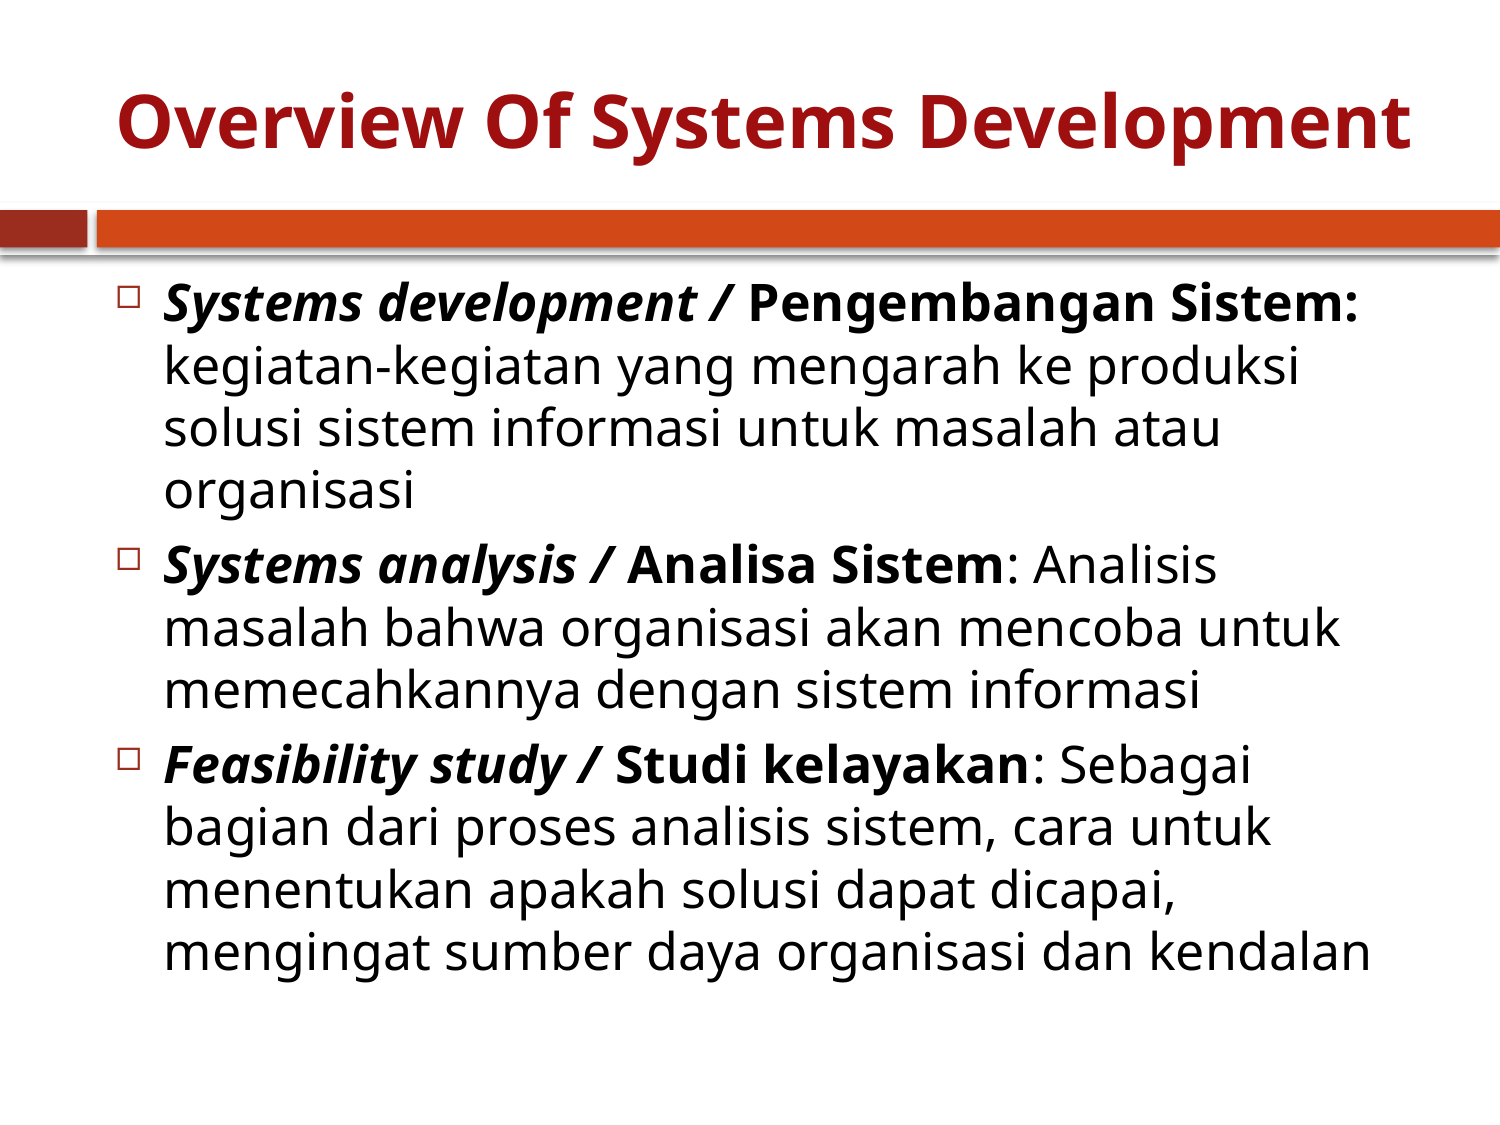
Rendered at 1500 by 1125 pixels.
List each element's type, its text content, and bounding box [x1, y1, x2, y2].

title Overview Of Systems Development [100, 37, 1438, 200]
list Systems development / Pengembangan Sistem: kegiatan-kegiatan yang mengarah ke produksi solusi sistem informasi untuk masalah atau organisasi Systems analysis / Analisa Sistem: Analisis masalah bahwa organisasi akan mencoba untuk memecahkannya dengan sistem informasi Feasibility study / Studi kelayakan: Sebagai bagian dari proses analisis sistem, cara untuk menentukan apakah solusi dapat dicapai, mengingat sumber daya organisasi dan kendalan [100, 262, 1438, 1000]
